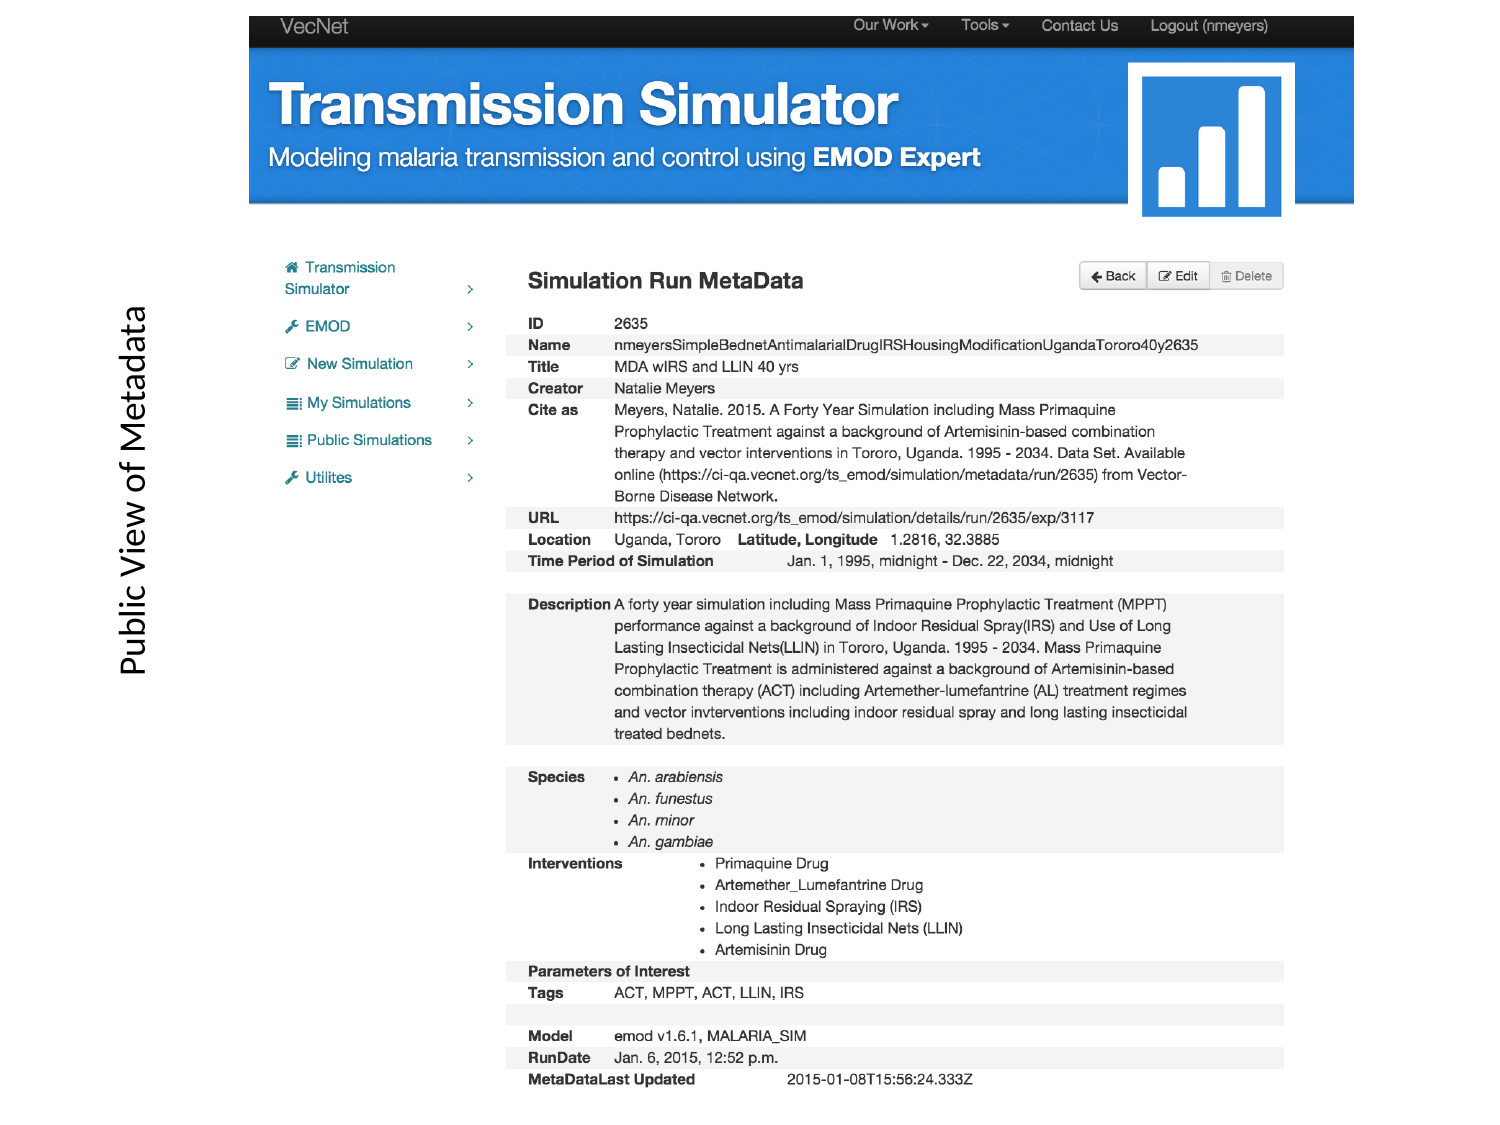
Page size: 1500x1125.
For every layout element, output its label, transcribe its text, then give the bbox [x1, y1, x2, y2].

text_box Public View of Metadata [99, 290, 160, 692]
picture [249, 16, 1354, 1101]
